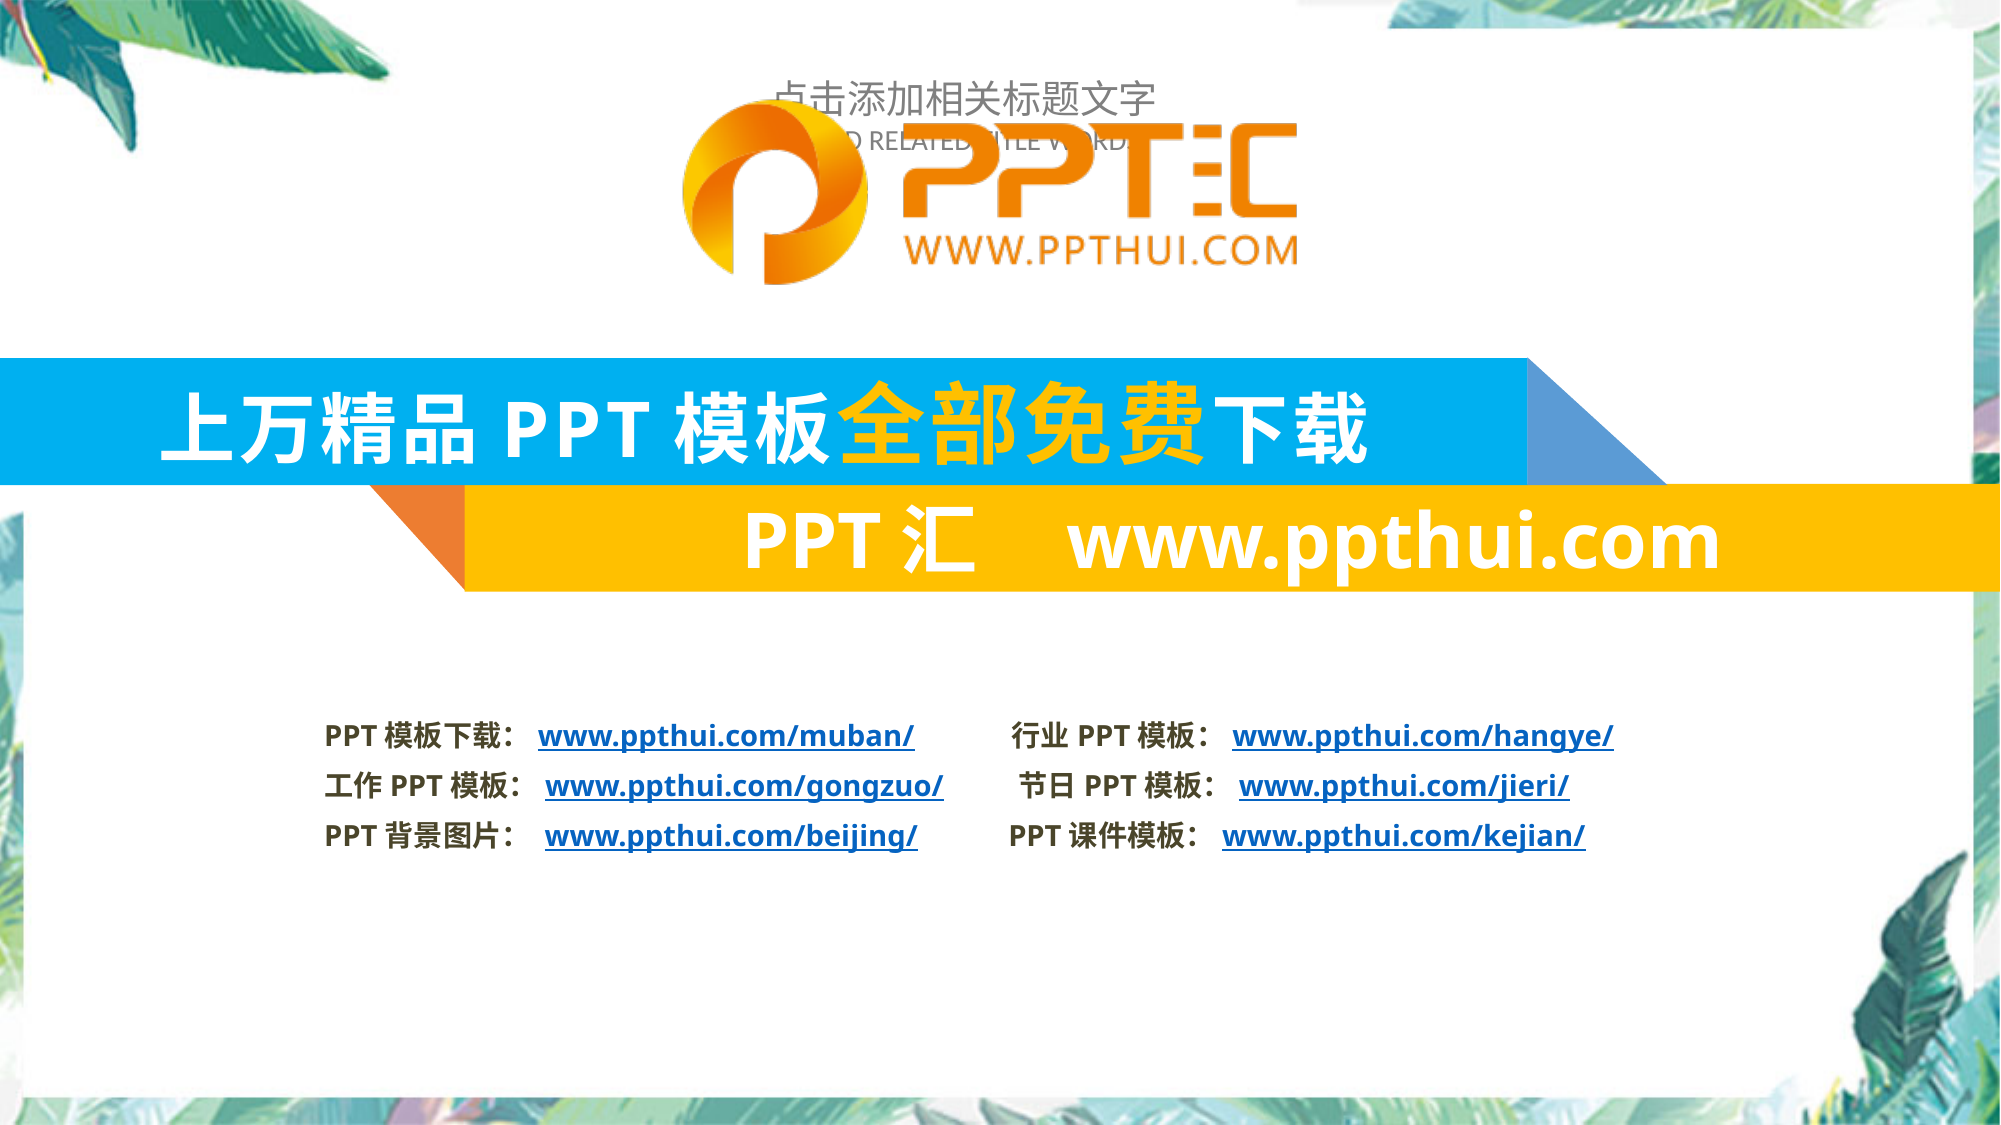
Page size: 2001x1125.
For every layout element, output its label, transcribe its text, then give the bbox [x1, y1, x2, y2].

picture [0, 0, 2000, 483]
text_box PPT模板下载：www.ppthui.com/muban/ 行业PPT模板：www.ppthui.com/hangye/ 工作PPT模板：www.ppthui.com/gongzuo/ 节日PPT模板：www.ppthui.com/jieri/ PPT背景图片： www.ppthui.com/beijing/ PPT课件模板：www.ppthui.com/kejian/ [304, 643, 1676, 921]
text_box PPT汇 www.ppthui.com [464, 483, 2000, 593]
text_box [1526, 354, 1671, 487]
text_box 上万精品PPT模板全部免费下载 [0, 357, 1526, 486]
picture [0, 486, 2000, 1125]
text_box [368, 486, 464, 591]
